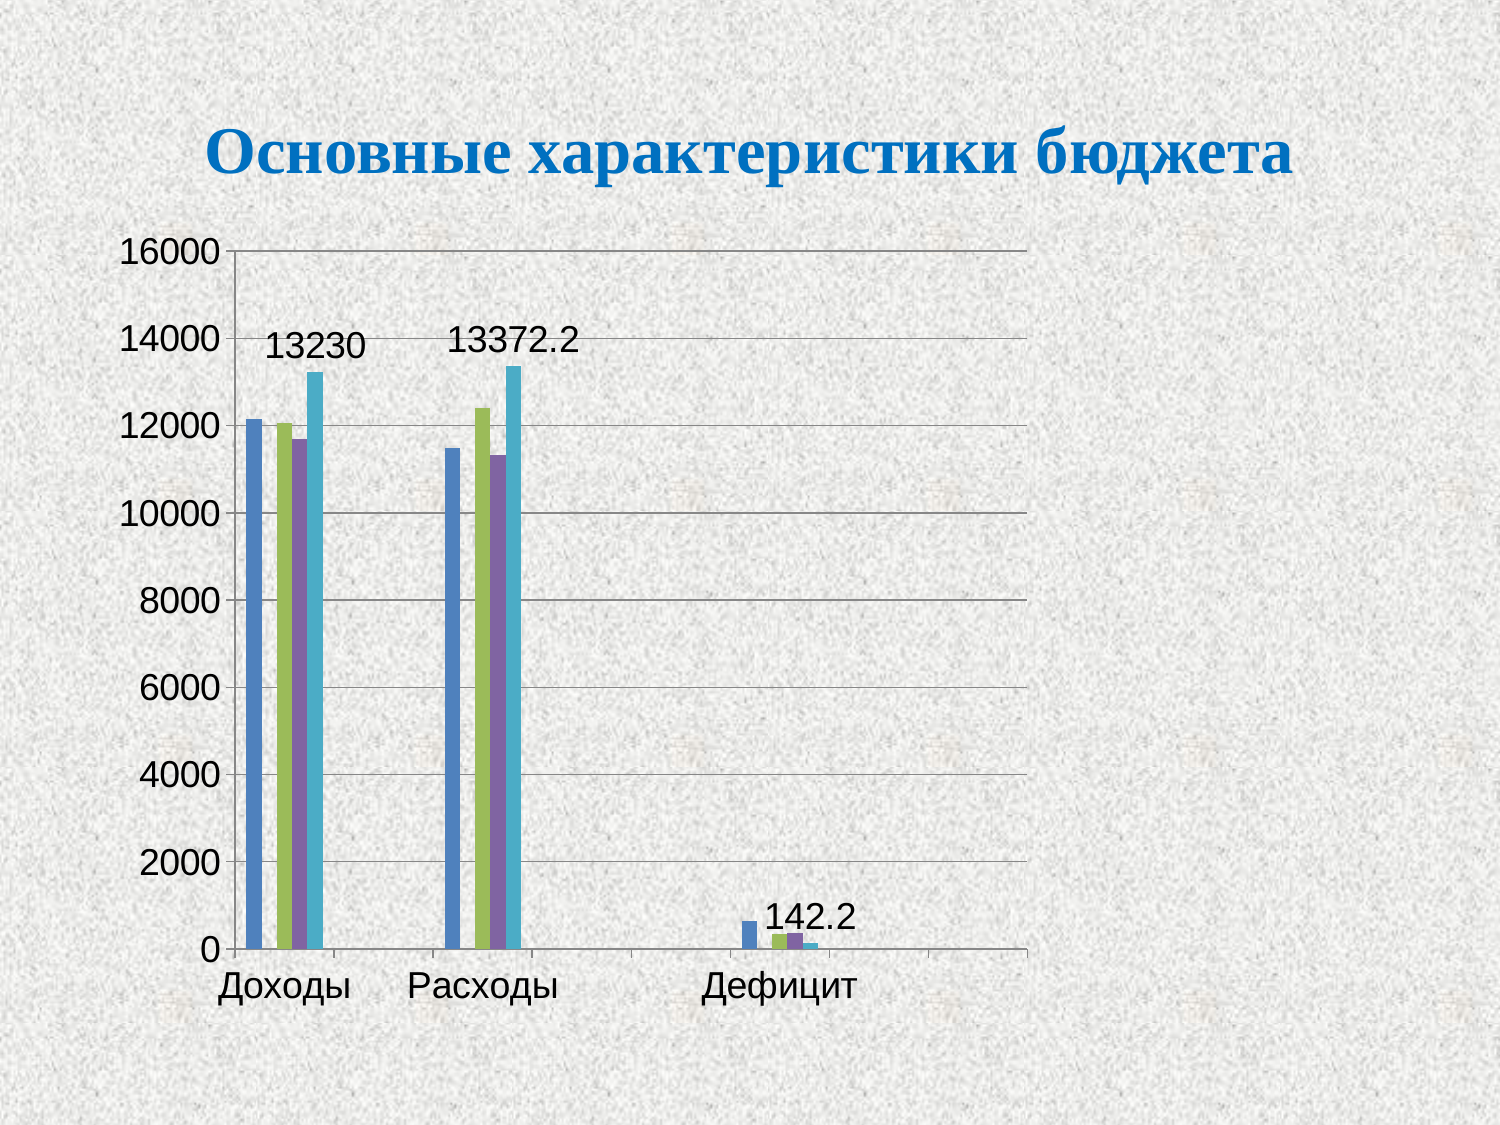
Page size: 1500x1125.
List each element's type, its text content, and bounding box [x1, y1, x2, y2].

chart [76, 219, 1437, 1029]
title Основные характеристики бюджета [112, 93, 1388, 200]
picture [0, 0, 1500, 1125]
